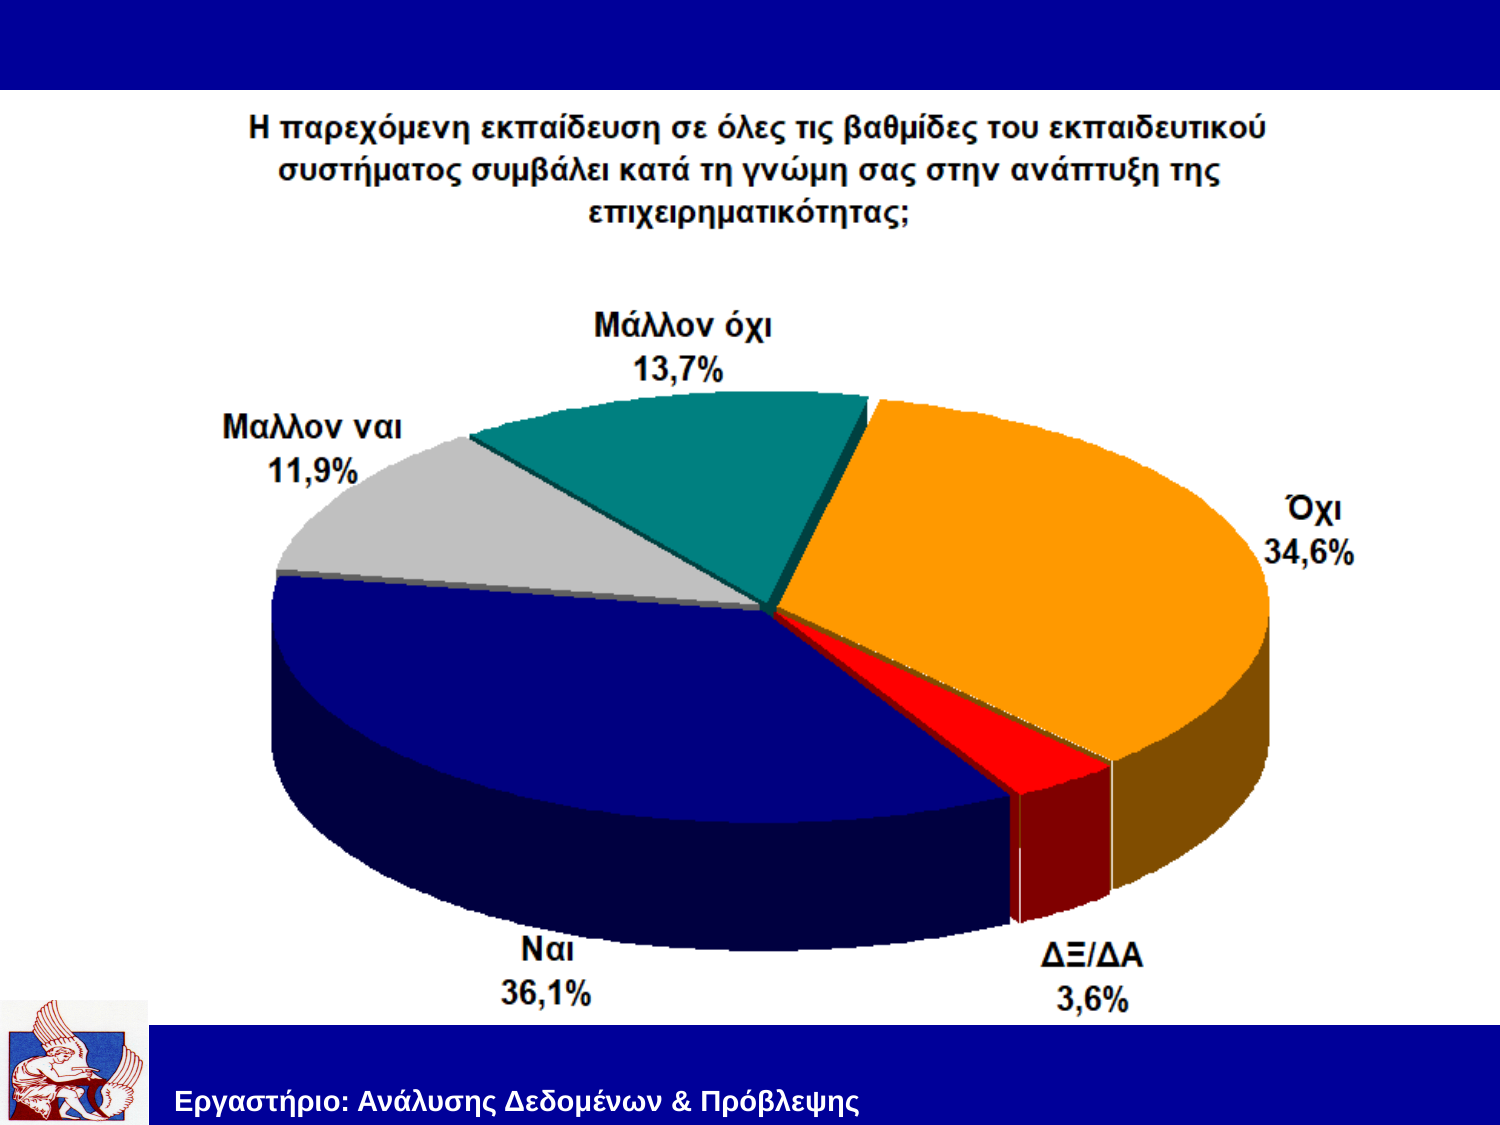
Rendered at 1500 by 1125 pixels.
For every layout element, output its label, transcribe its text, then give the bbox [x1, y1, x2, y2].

text_box Εργαστήριο: Ανάλυσης Δεδομένων & Πρόβλεψης [159, 1074, 1053, 1125]
picture [0, 89, 1500, 1125]
